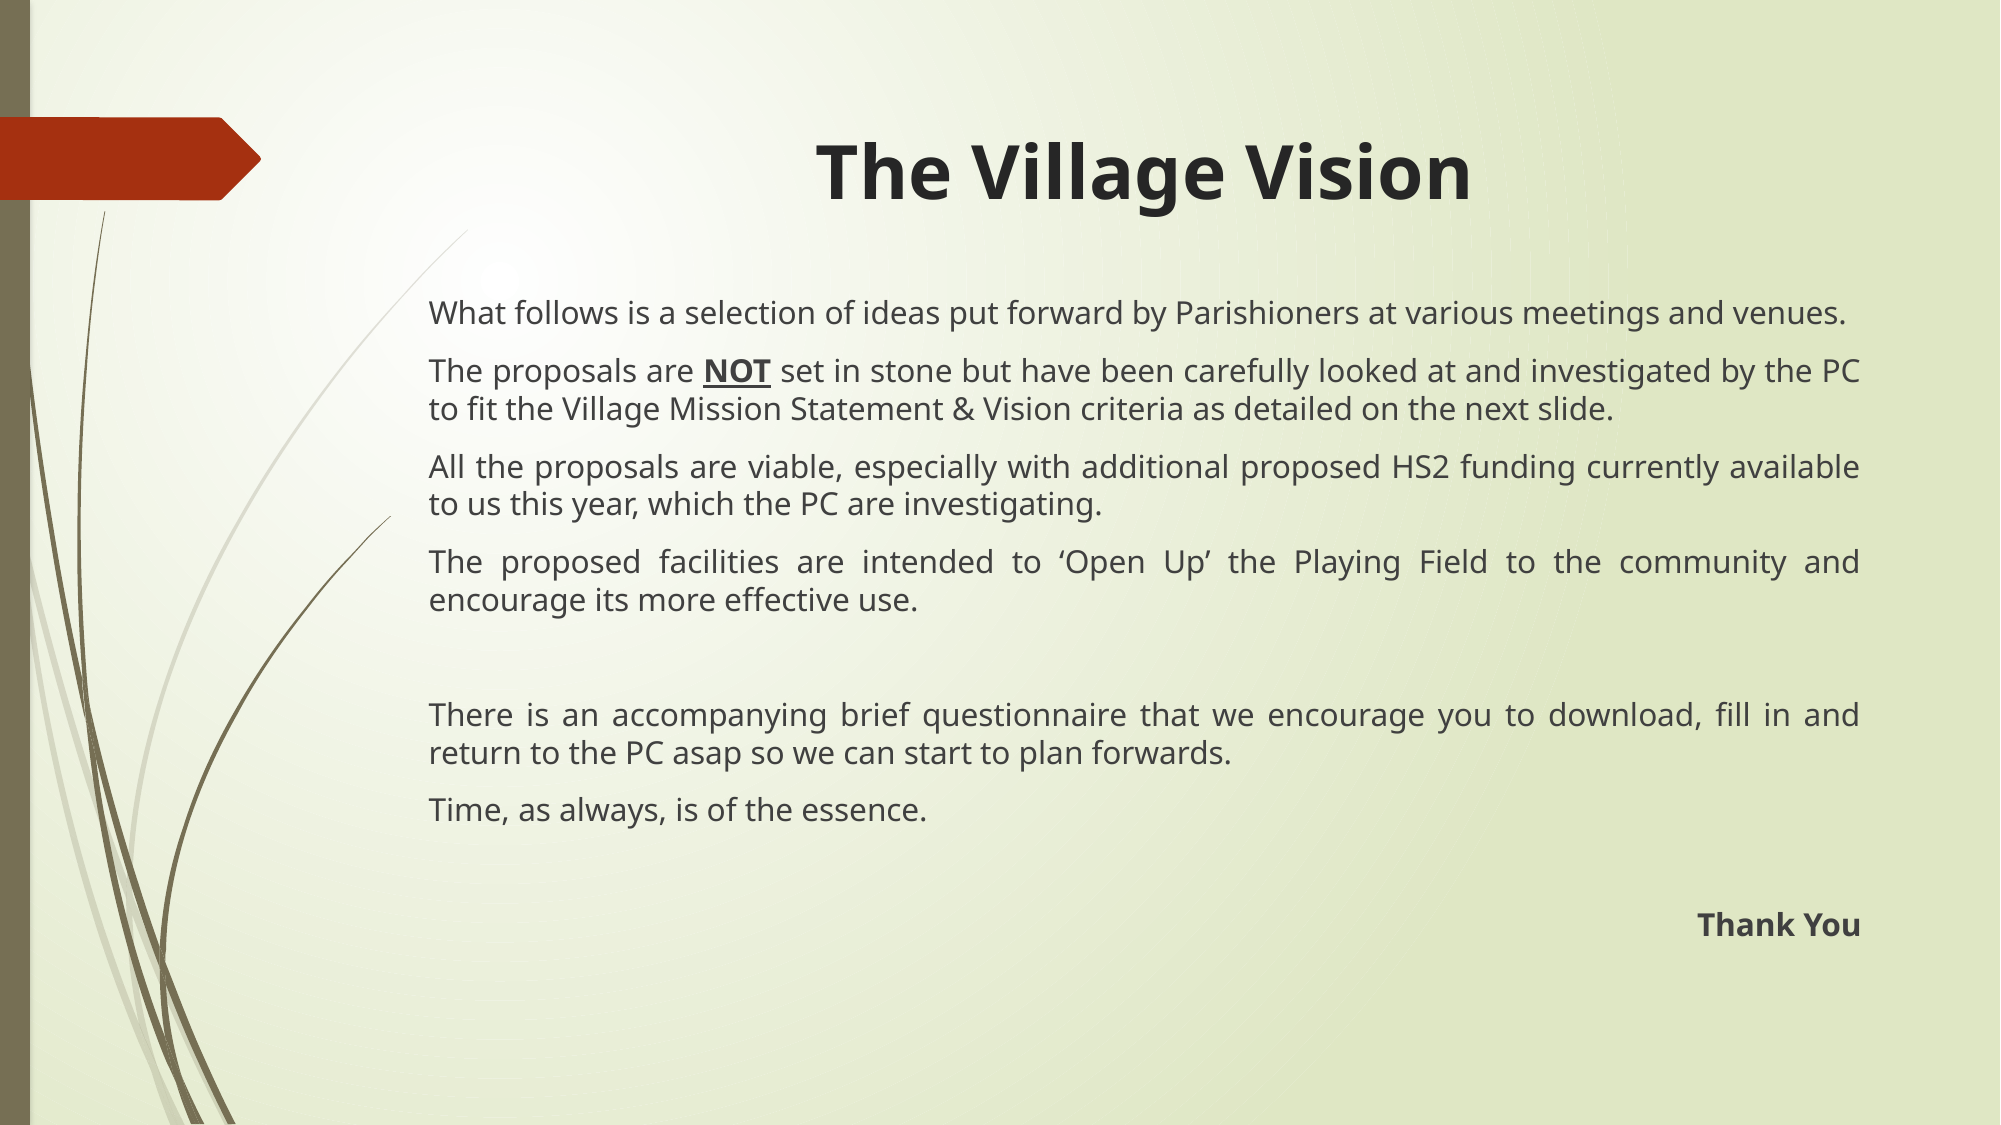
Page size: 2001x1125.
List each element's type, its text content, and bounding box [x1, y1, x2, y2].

text_box The Village Vision [413, 117, 1877, 228]
text_box What follows is a selection of ideas put forward by Parishioners at various meetings and venues. The proposals are NOT set in stone but have been carefully looked at and investigated by the PC to fit the Village Mission Statement & Vision criteria as detailed on the next slide. All the proposals are viable, especially with additional proposed HS2 funding currently available to us this year, which the PC are investigating. The proposed facilities are intended to ‘Open Up’ the Playing Field to the community and encourage its more effective use. There is an accompanying brief questionnaire that we encourage you to download, fill in and return to the PC asap so we can start to plan forwards. Time, as always, is of the essence. Thank You [413, 286, 1877, 960]
